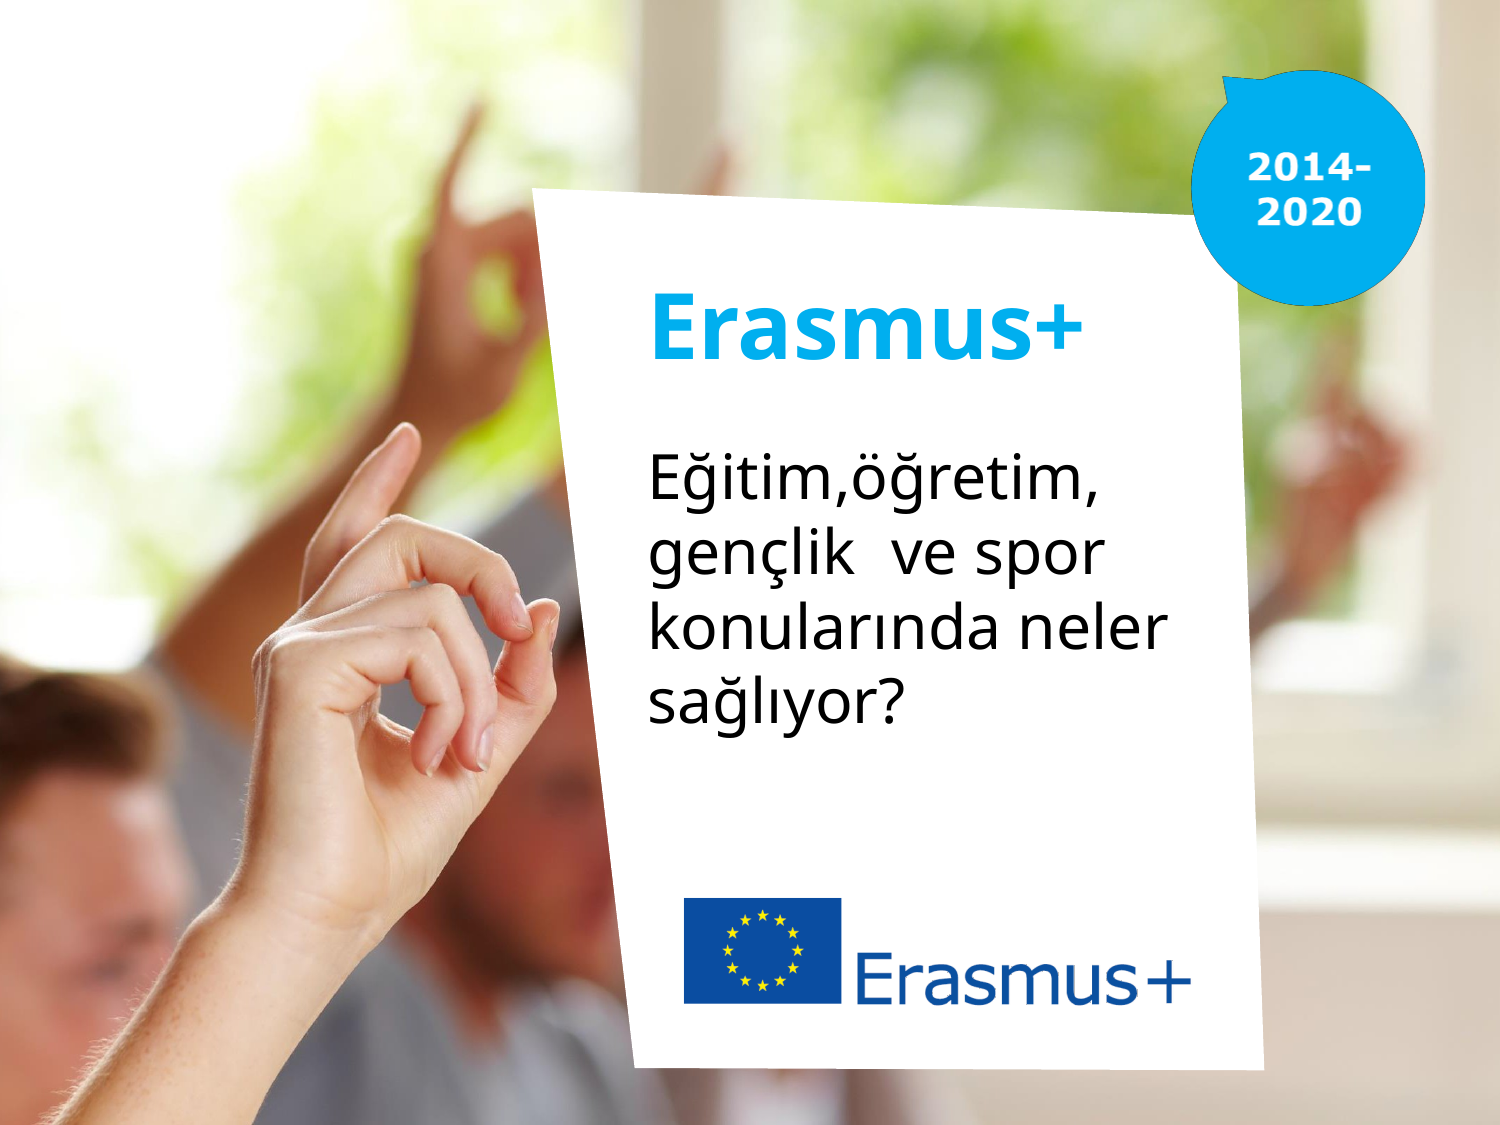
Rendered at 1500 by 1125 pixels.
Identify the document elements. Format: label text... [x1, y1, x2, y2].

text_box Eğitim,öğretim, gençlik ve spor konularında neler sağlıyor? [645, 436, 1198, 737]
text_box [679, 893, 1201, 1012]
text_box [1191, 70, 1426, 307]
text_box [531, 188, 1265, 1071]
text_box Erasmus+ [644, 270, 1170, 378]
text_box [0, 0, 1500, 1125]
